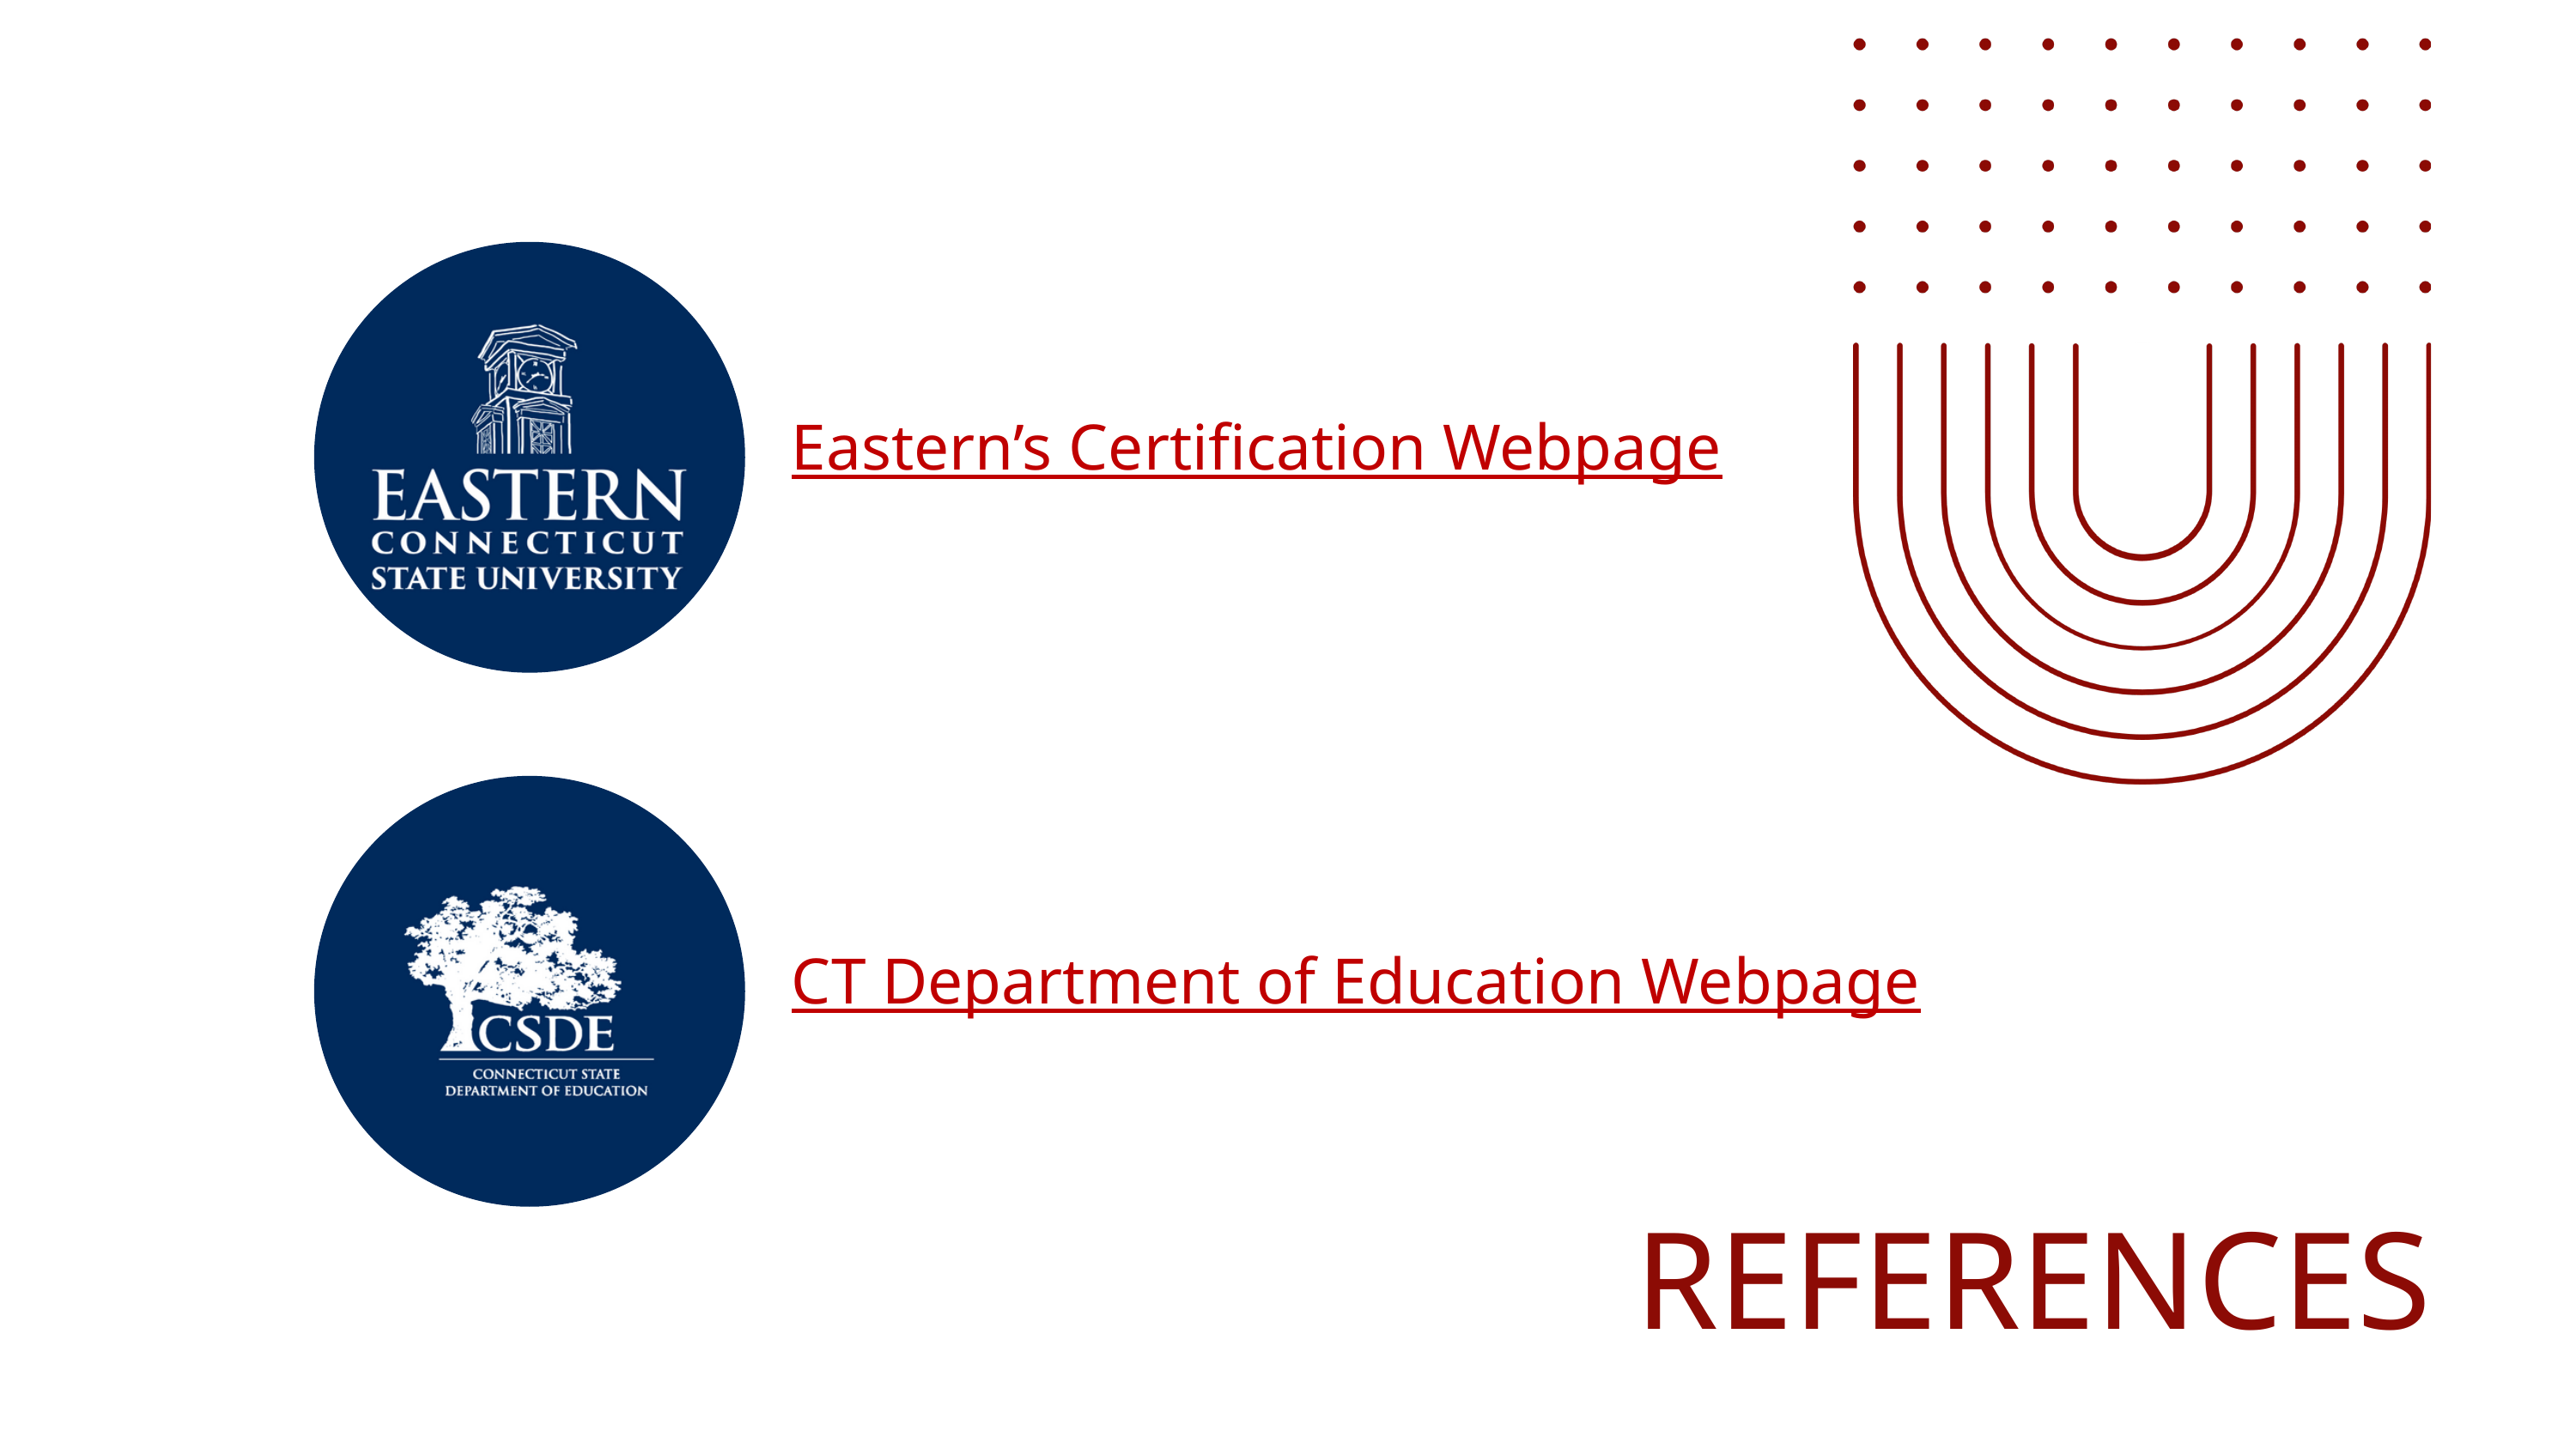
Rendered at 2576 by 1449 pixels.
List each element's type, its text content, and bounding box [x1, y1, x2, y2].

text_box Eastern’s Certification Webpage [791, 423, 1784, 494]
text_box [313, 241, 745, 673]
text_box [1853, 0, 2432, 294]
text_box [1853, 343, 2432, 785]
text_box REFERENCES [1564, 1209, 2432, 1357]
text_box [313, 775, 745, 1207]
text_box CT Department of Education Webpage [791, 957, 2018, 1028]
